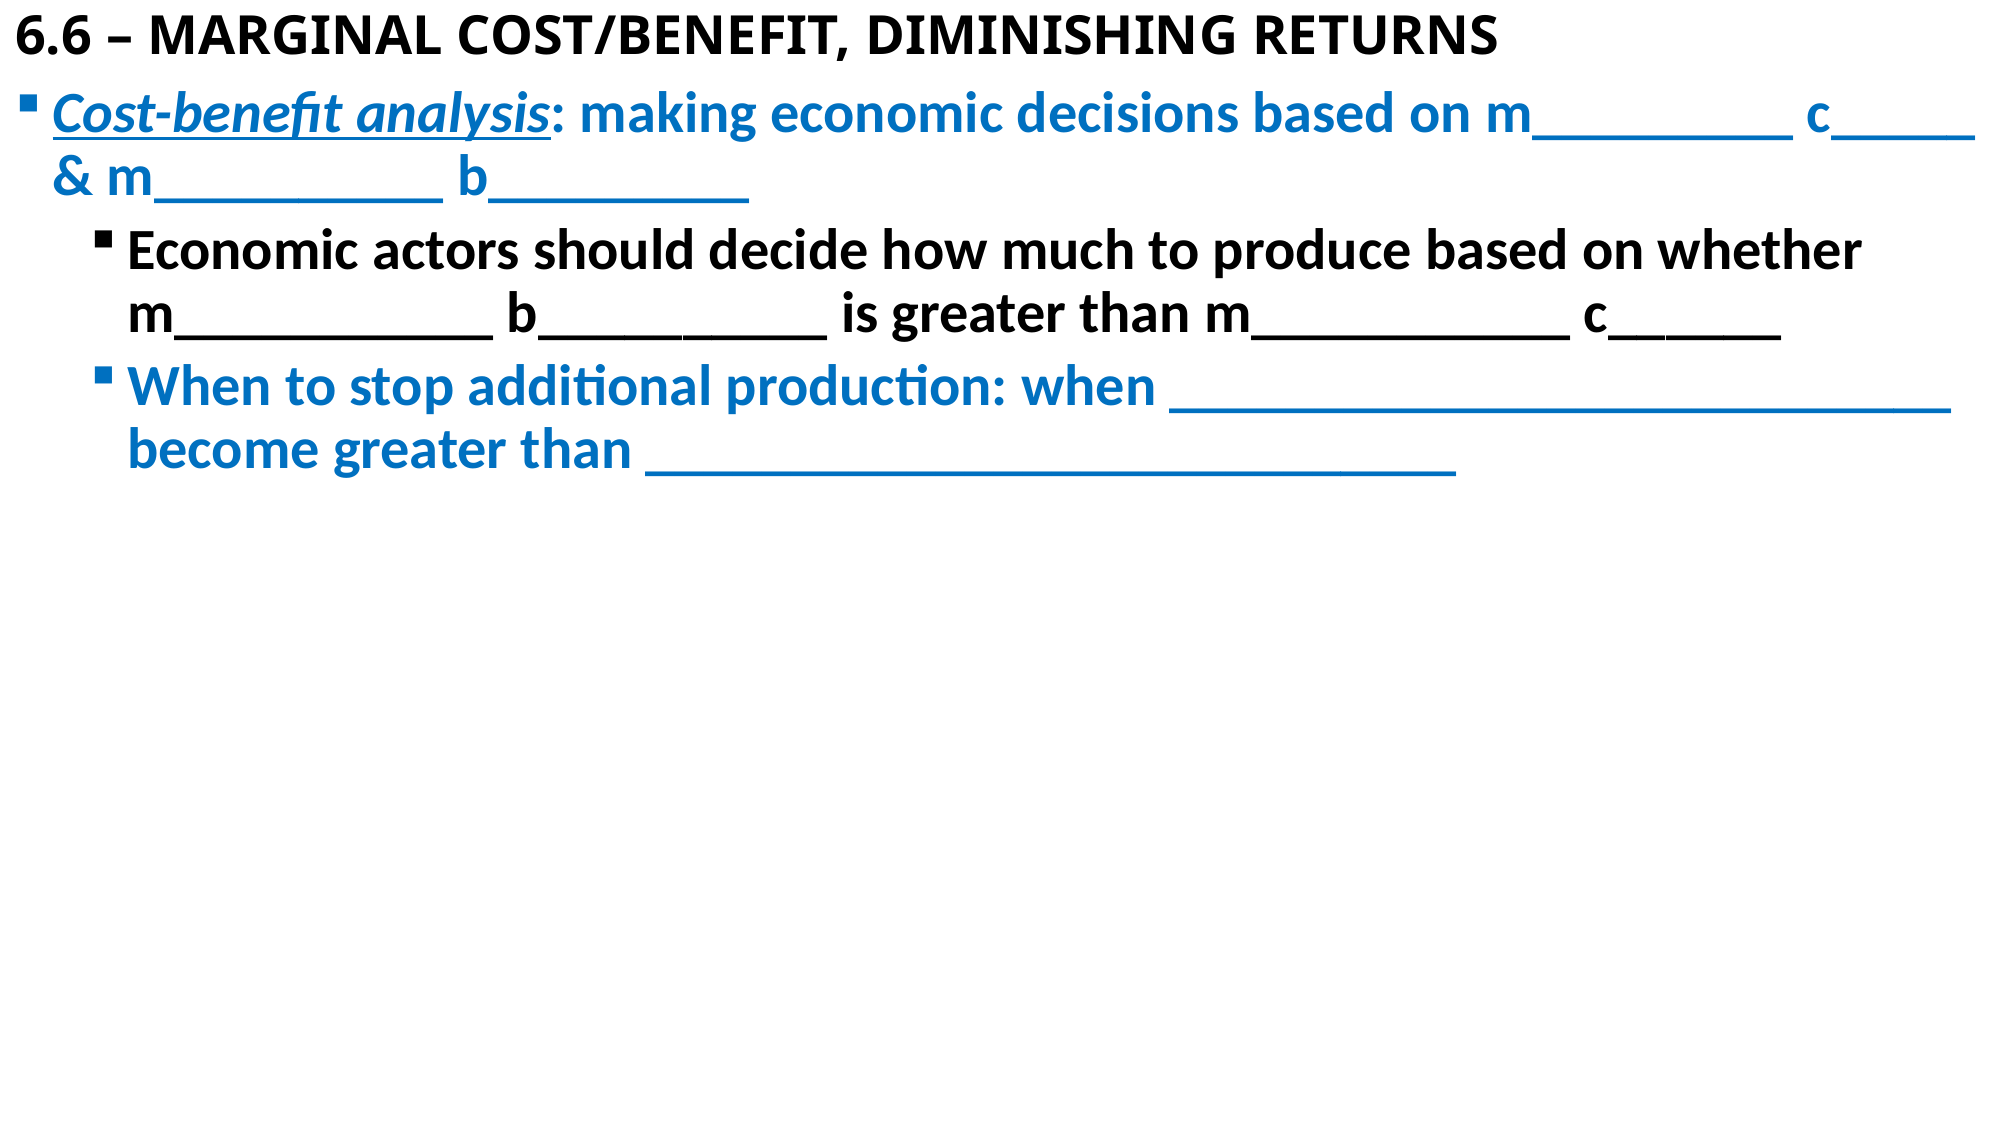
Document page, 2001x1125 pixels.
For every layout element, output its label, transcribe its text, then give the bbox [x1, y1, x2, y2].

list Cost-benefit analysis: making economic decisions based on m_________ c_____ & m__________ b_________ Economic actors should decide how much to produce based on whether m___________ b__________ is greater than m___________ c______ When to stop additional production: when ___________________________ become greater than ____________________________ [0, 75, 2000, 1125]
title 6.6 – MARGINAL COST/BENEFIT, DIMINISHING RETURNS [0, 0, 2000, 75]
